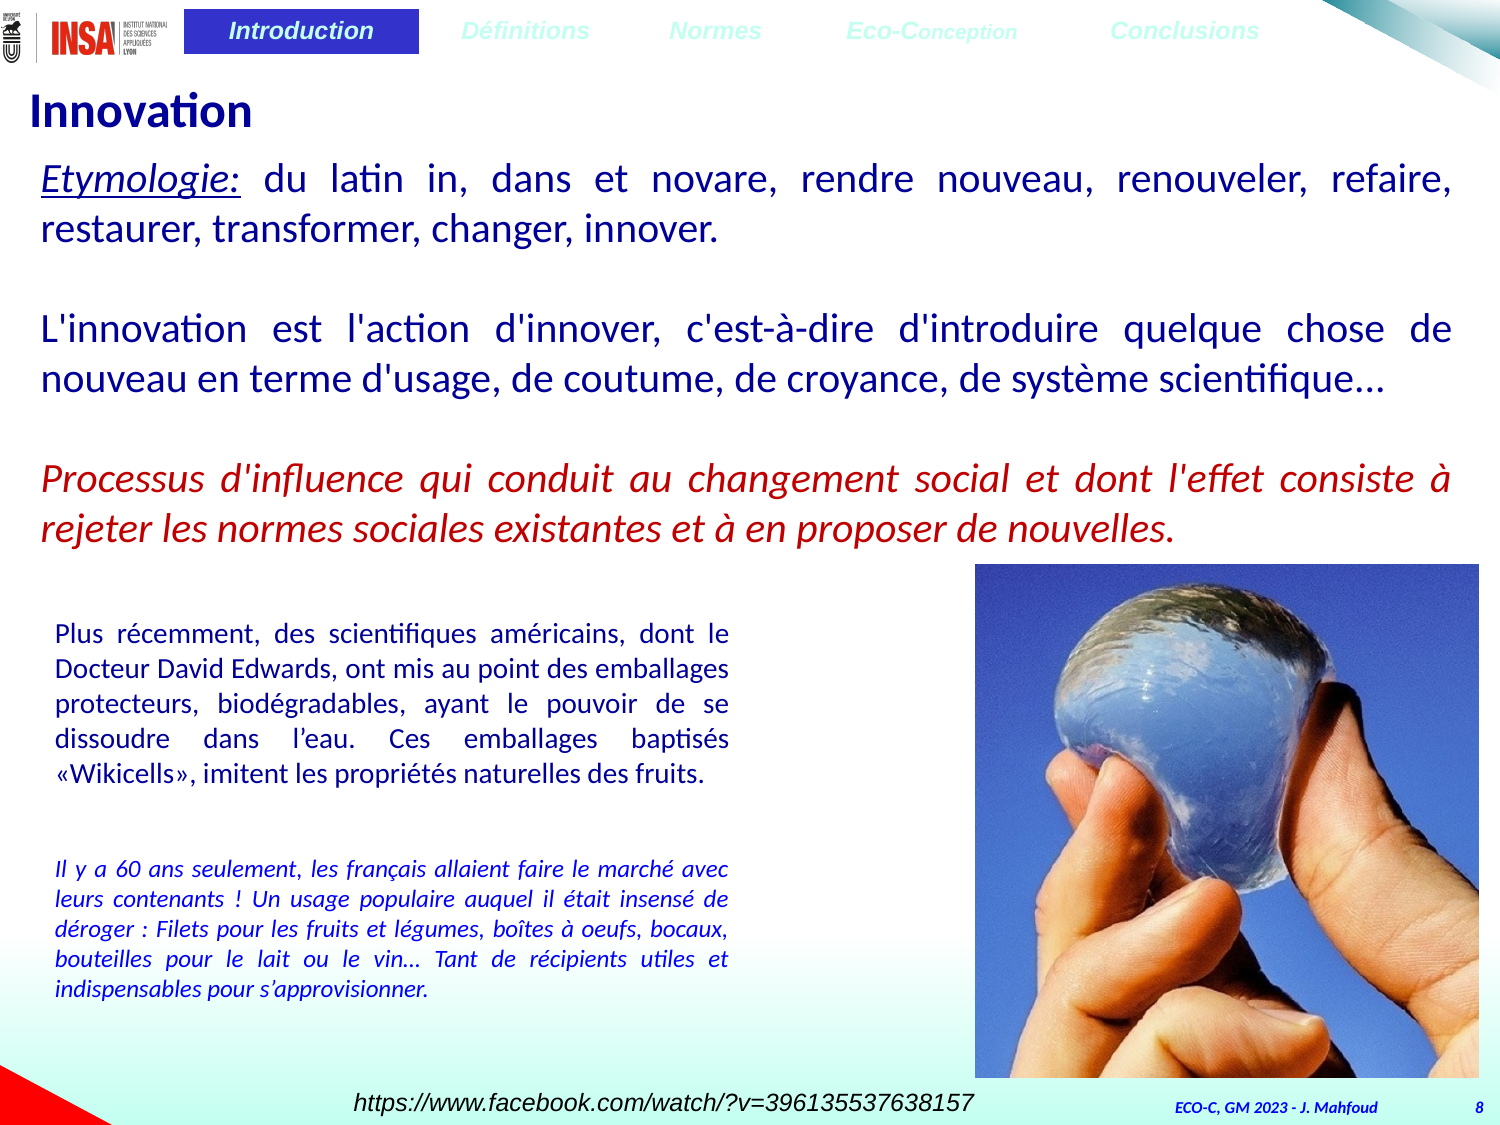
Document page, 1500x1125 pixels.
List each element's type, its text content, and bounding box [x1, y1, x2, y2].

text_box Plus récemment, des scientifiques américains, dont le Docteur David Edwards, ont mis au point des emballages protecteurs, biodégradables, ayant le pouvoir de se dissoudre dans l’eau. Ces emballages baptisés «Wikicells», imitent les propriétés naturelles des fruits. [40, 607, 745, 797]
text_box Etymologie: du latin in, dans et novare, rendre nouveau, renouveler, refaire, restaurer, transformer, changer, innover. L'innovation est l'action d'innover, c'est-à-dire d'introduire quelque chose de nouveau en terme d'usage, de coutume, de croyance, de système scientifique... Processus d'influence qui conduit au changement social et dont l'effet consiste à rejeter les normes sociales existantes et à en proposer de nouvelles. [25, 143, 1468, 559]
text_box Il y a 60 ans seulement, les français allaient faire le marché avec leurs contenants ! Un usage populaire auquel il était insensé de déroger : Filets pour les fruits et légumes, boîtes à oeufs, bocaux, bouteilles pour le lait ou le vin… Tant de récipients utiles et indispensables pour s’approvisionner. [40, 845, 745, 1010]
text_box Innovation [14, 69, 269, 145]
table_header Eco-Conception [799, 9, 1065, 54]
table_header Conclusions [1065, 9, 1305, 54]
table_header Introduction [184, 9, 419, 54]
picture [975, 564, 1480, 1078]
table_header Définitions [419, 9, 633, 54]
table_header Normes [633, 9, 799, 54]
text_box https://www.facebook.com/watch/?v=396135537638157 [289, 1079, 1040, 1125]
